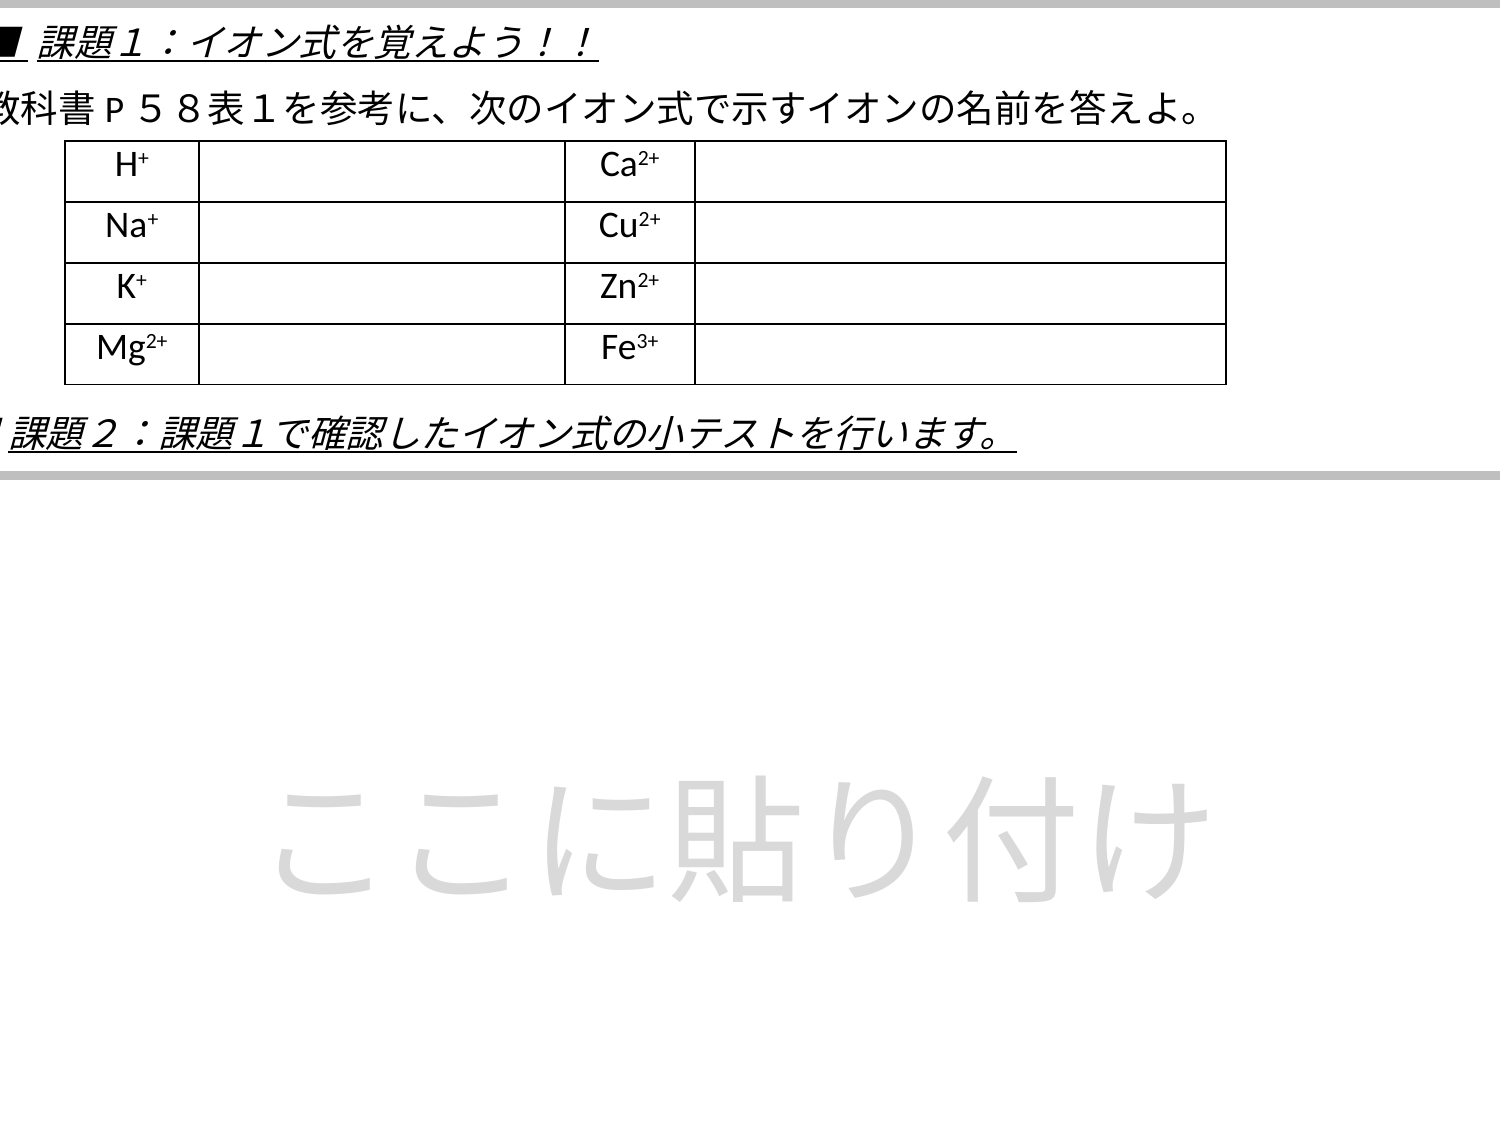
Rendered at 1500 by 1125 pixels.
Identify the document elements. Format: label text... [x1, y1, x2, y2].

table_header Ca2+ [566, 142, 694, 201]
table_header [696, 142, 1225, 201]
table_cell [200, 203, 564, 262]
text_box 教科書P５８表１を参考に、次のイオン式で示すイオンの名前を答えよ。 [0, 78, 1235, 138]
text_box ■課題２：課題１で確認したイオン式の小テストを行います。 [0, 402, 1032, 463]
table_header [200, 142, 564, 201]
table_cell Fe3+ [566, 325, 694, 384]
table_cell Cu2+ [566, 203, 694, 262]
text_box ここに貼り付け [240, 746, 1233, 927]
table_header H+ [66, 142, 198, 201]
table_cell [200, 264, 564, 323]
table_cell [696, 325, 1225, 384]
table_cell Mg2+ [66, 325, 198, 384]
text_box ■ 課題１：イオン式を覚えよう！！ [0, 12, 614, 72]
table_cell Zn2+ [566, 264, 694, 323]
table_cell Na+ [66, 203, 198, 262]
table_cell K+ [66, 264, 198, 323]
table_cell [200, 325, 564, 384]
table_cell [696, 264, 1225, 323]
table_cell [696, 203, 1225, 262]
